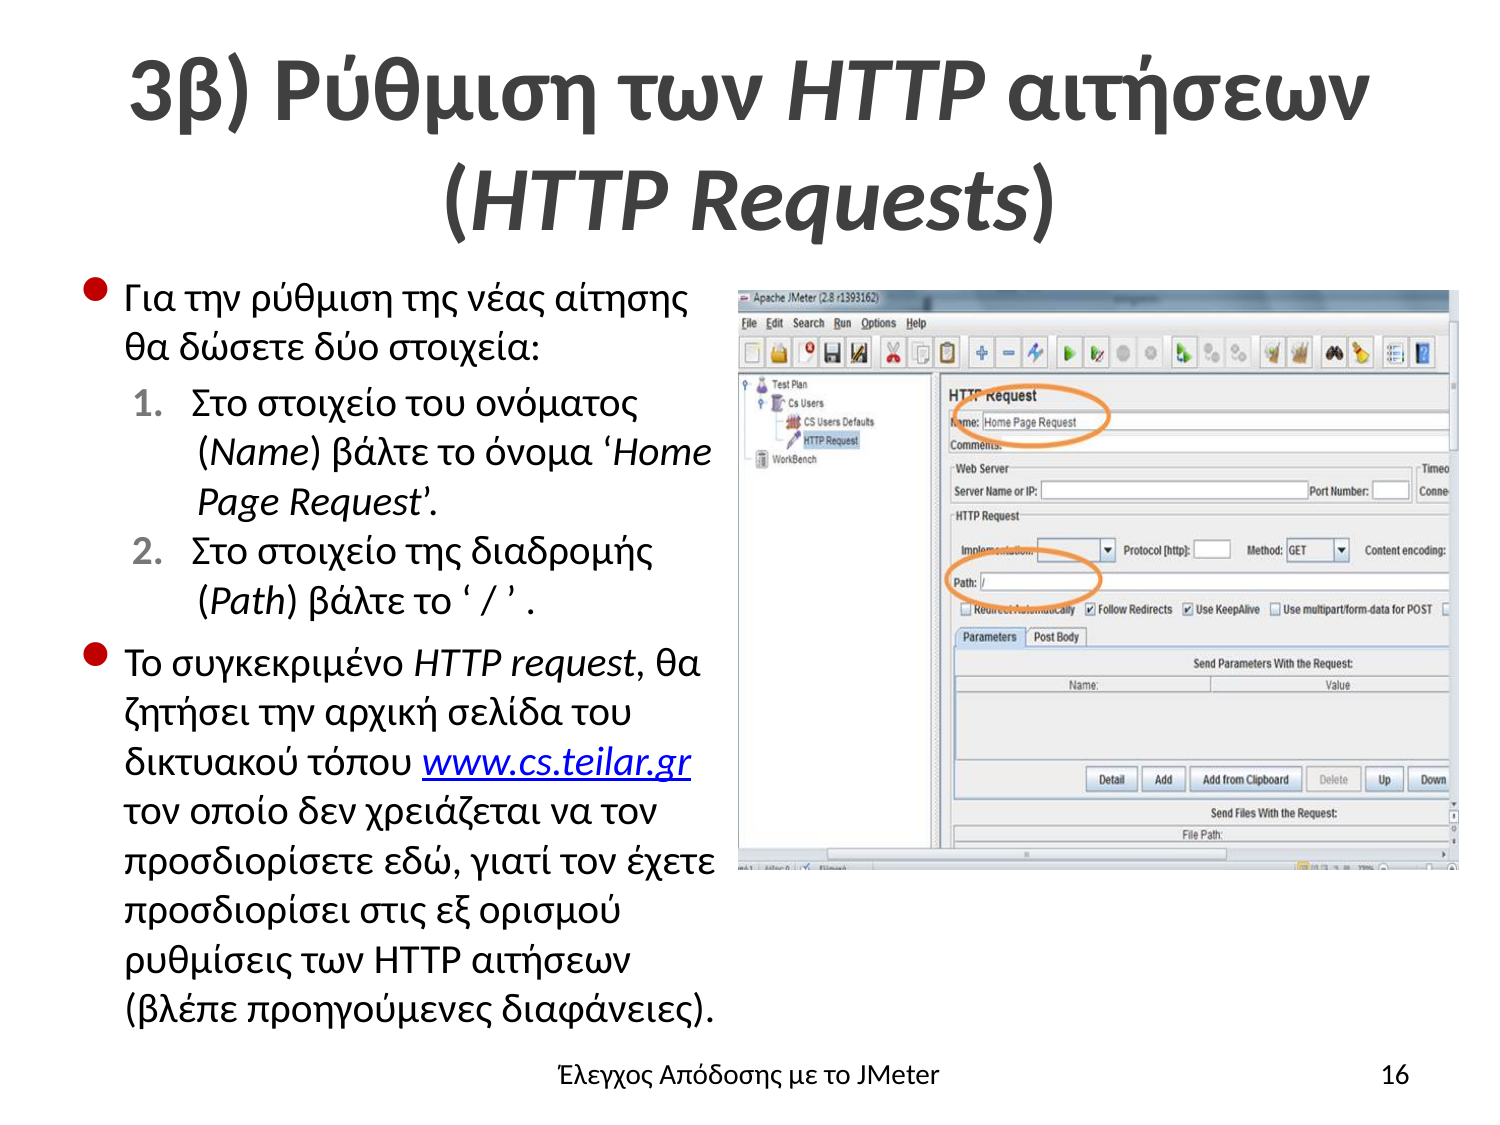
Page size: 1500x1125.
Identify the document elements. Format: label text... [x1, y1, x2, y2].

footer Έλεγχος Απόδοσης με το JMeter [512, 1042, 988, 1103]
title 3β) Ρύθμιση των HTTP αιτήσεων (HTTP Requests) [75, 45, 1425, 233]
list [737, 290, 1459, 870]
list Για την ρύθμιση της νέας αίτησης θα δώσετε δύο στοιχεία: 1. Στο στοιχείο του ονόματος (Name) βάλτε το όνομα ‘Home Page Request’. 2. Στο στοιχείο της διαδρομής (Path) βάλτε το ‘ / ’ . Το συγκεκριμένο HTTP request, θα ζητήσει την αρχική σελίδα του δικτυακού τόπου www.cs.teilar.gr τον οποίο δεν χρειάζεται να τον προσδιορίσετε εδώ, γιατί τον έχετε προσδιορίσει στις εξ ορισμού ρυθμίσεις των HTTP αιτήσεων (βλέπε προηγούμενες διαφάνειες). [64, 262, 740, 1047]
slide_number 16 [1074, 1042, 1425, 1103]
